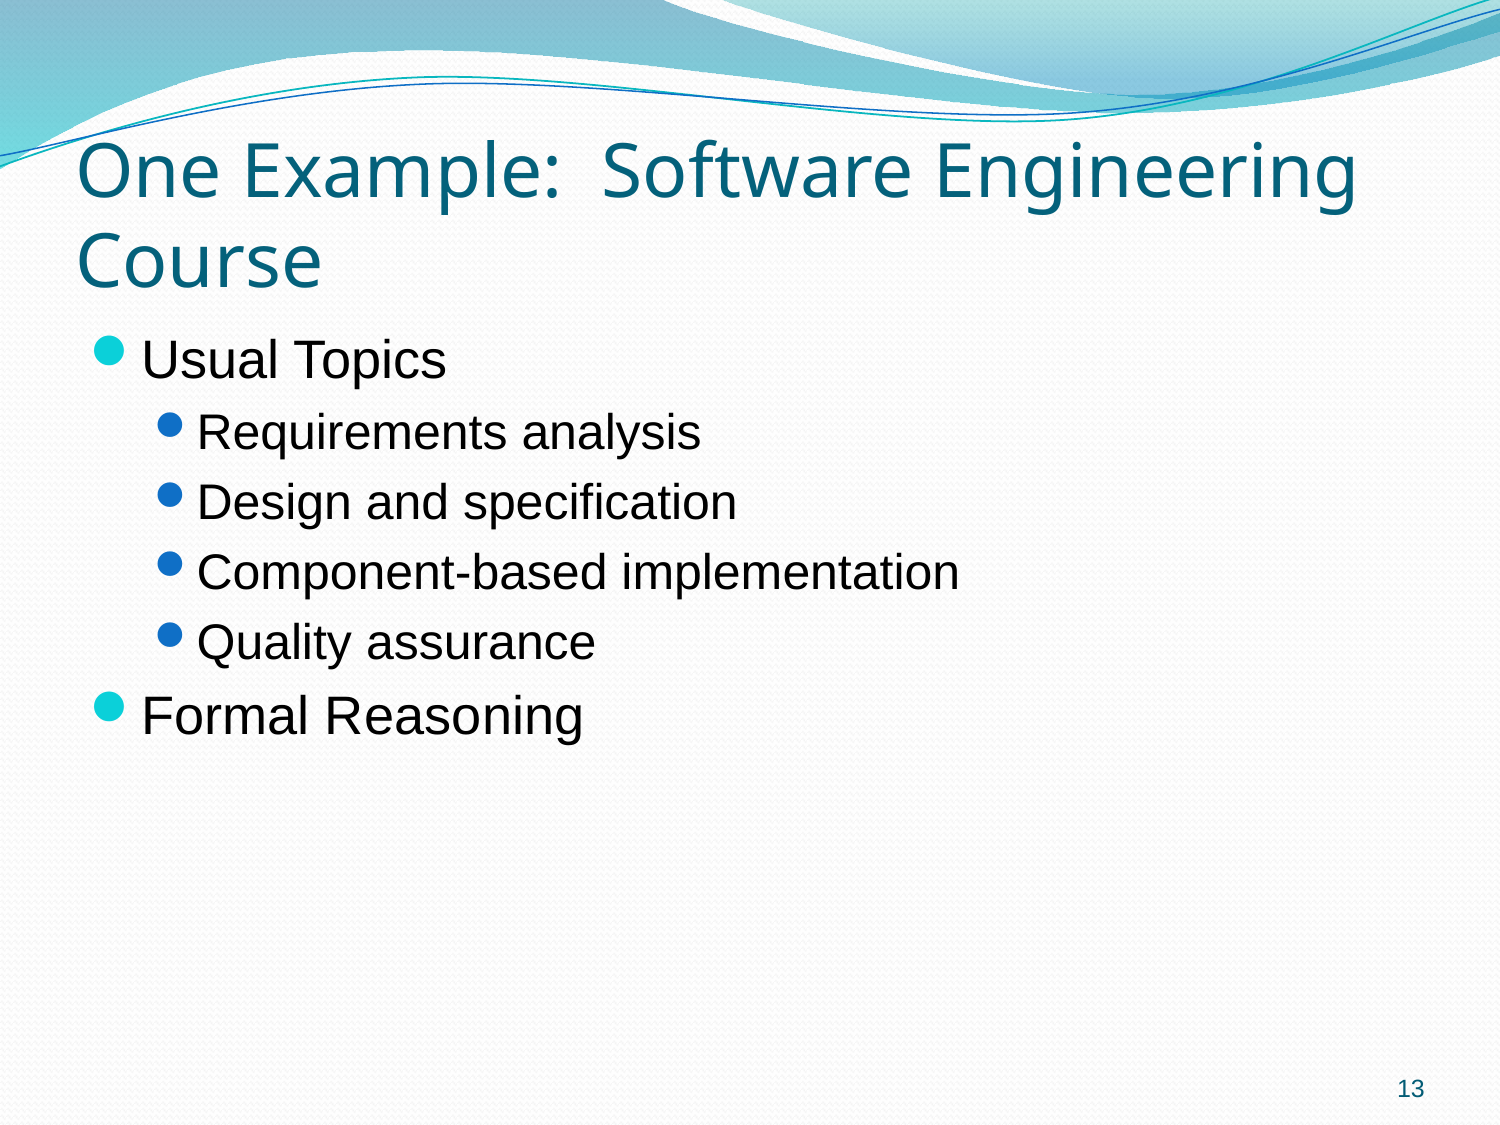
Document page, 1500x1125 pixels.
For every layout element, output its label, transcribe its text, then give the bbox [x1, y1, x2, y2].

title One Example: Software Engineering Course [75, 115, 1425, 303]
list Usual Topics Requirements analysis Design and specification Component-based implementation Quality assurance Formal Reasoning [75, 317, 1425, 1038]
slide_number 13 [1299, 1042, 1425, 1103]
